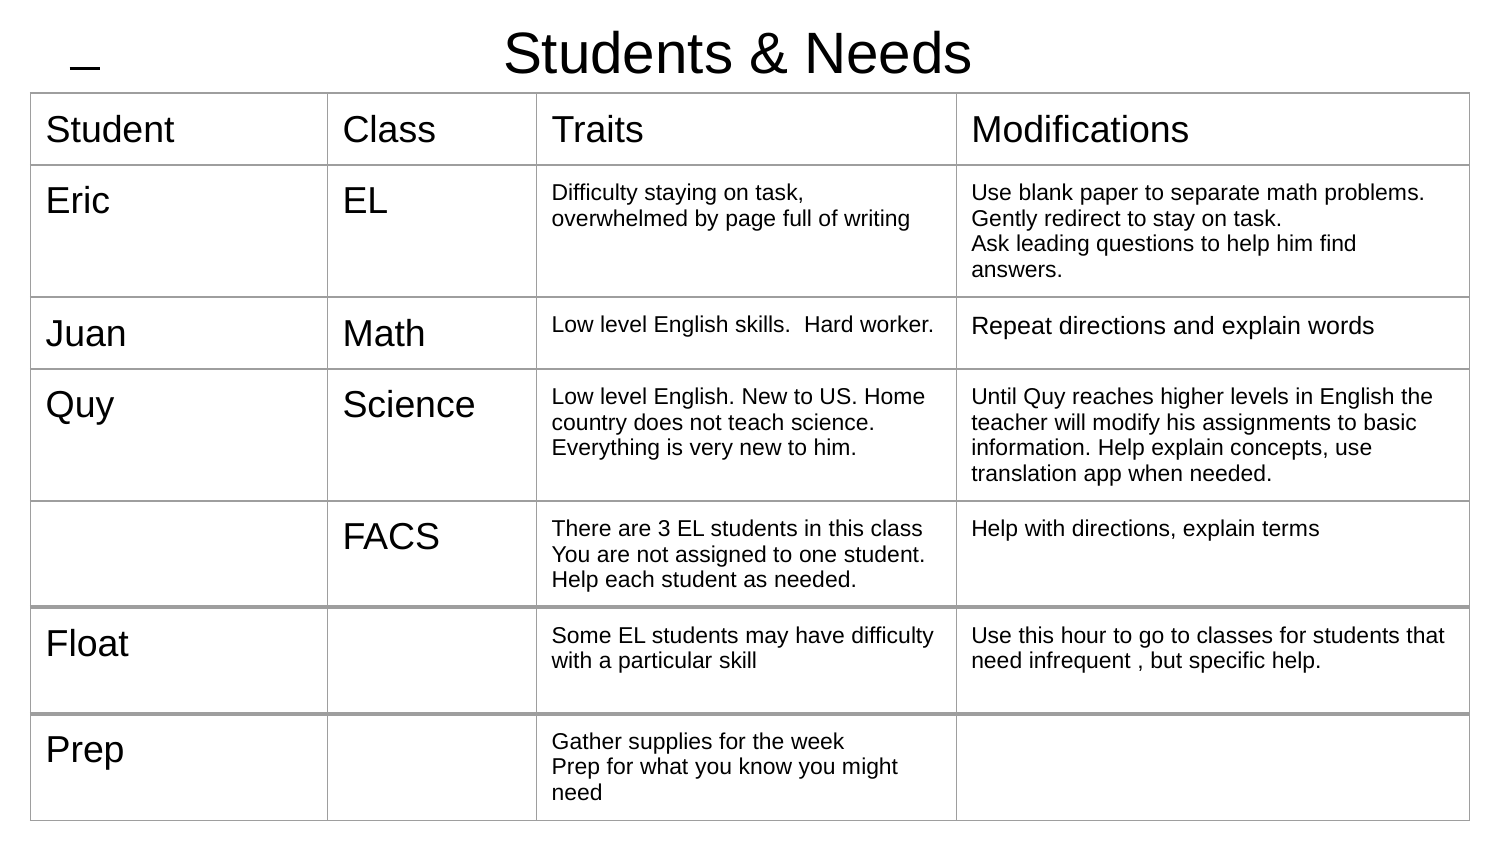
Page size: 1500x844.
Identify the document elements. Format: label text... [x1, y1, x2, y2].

table_cell Use this hour to go to classes for students that need infrequent , but specific help. [957, 609, 1469, 712]
table_header Modifications [957, 94, 1469, 164]
table_cell Math [328, 298, 536, 368]
table_cell [31, 502, 327, 605]
table_cell [328, 716, 536, 820]
table_cell Some EL students may have difficulty with a particular skill [537, 609, 956, 712]
table_cell Quy [31, 370, 327, 500]
table_cell Difficulty staying on task, overwhelmed by page full of writing [537, 166, 956, 296]
table_cell Float [31, 609, 327, 712]
table_cell FACS [328, 502, 536, 605]
table_cell [957, 716, 1469, 820]
table_cell Until Quy reaches higher levels in English the teacher will modify his assignments to basic information. Help explain concepts, use translation app when needed. [957, 370, 1469, 500]
table_cell [328, 609, 536, 712]
table_cell Prep [31, 716, 327, 820]
table_cell Low level English. New to US. Home country does not teach science. Everything is very new to him. [537, 370, 956, 500]
table_cell Low level English skills. Hard worker. [537, 298, 956, 368]
table_cell Repeat directions and explain words [957, 298, 1469, 368]
table_cell Science [328, 370, 536, 500]
table_cell Use blank paper to separate math problems. Gently redirect to stay on task. Ask leading questions to help him find answers. [957, 166, 1469, 296]
table_header Traits [537, 108, 956, 164]
table_cell There are 3 EL students in this class You are not assigned to one student. Help each student as needed. [537, 502, 956, 605]
table_header Class [328, 108, 536, 164]
table_cell EL [328, 166, 536, 296]
table_cell Gather supplies for the week Prep for what you know you might need [537, 716, 956, 820]
table_cell Juan [31, 298, 327, 368]
table_cell Help with directions, explain terms [957, 502, 1469, 605]
text_box Students & Needs [288, 0, 1189, 108]
table_header Student [31, 94, 327, 164]
table_cell Eric [31, 166, 327, 296]
